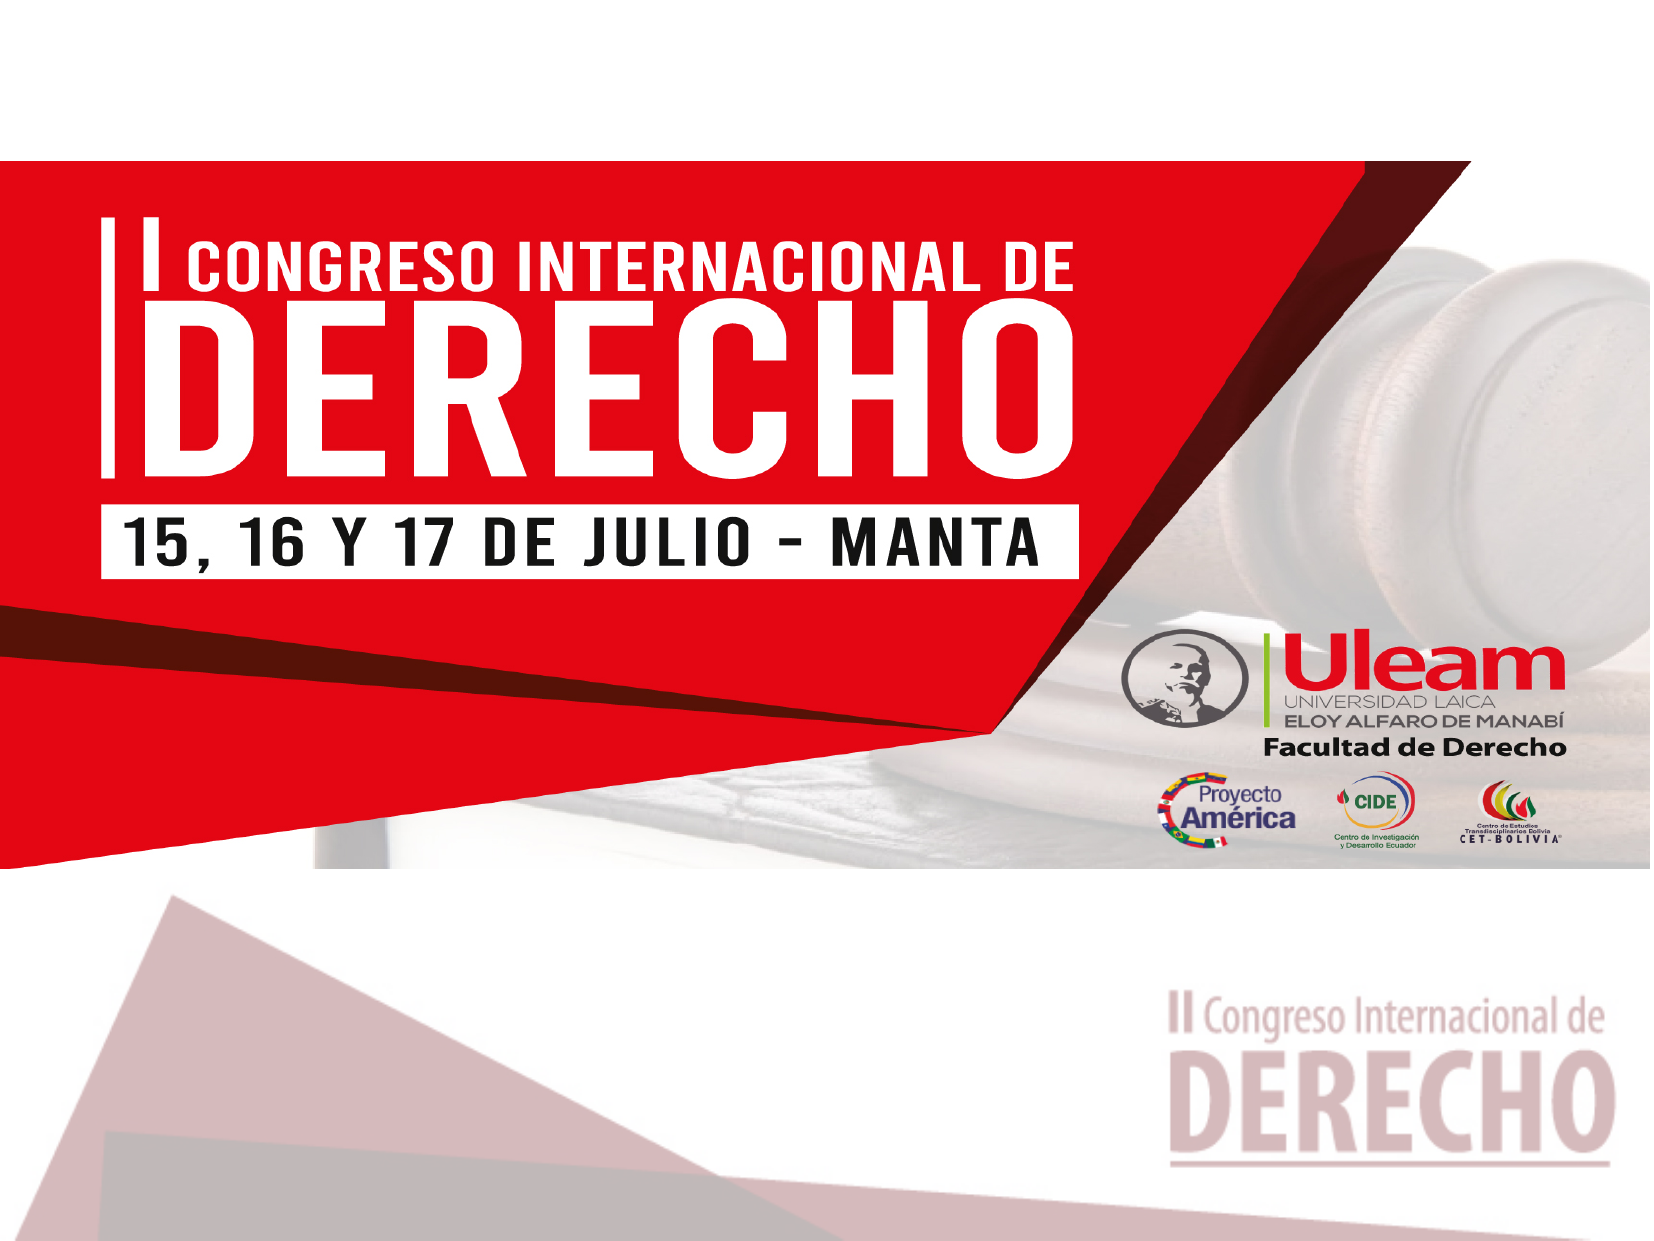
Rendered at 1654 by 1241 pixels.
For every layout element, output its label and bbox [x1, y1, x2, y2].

picture [0, 160, 1651, 869]
